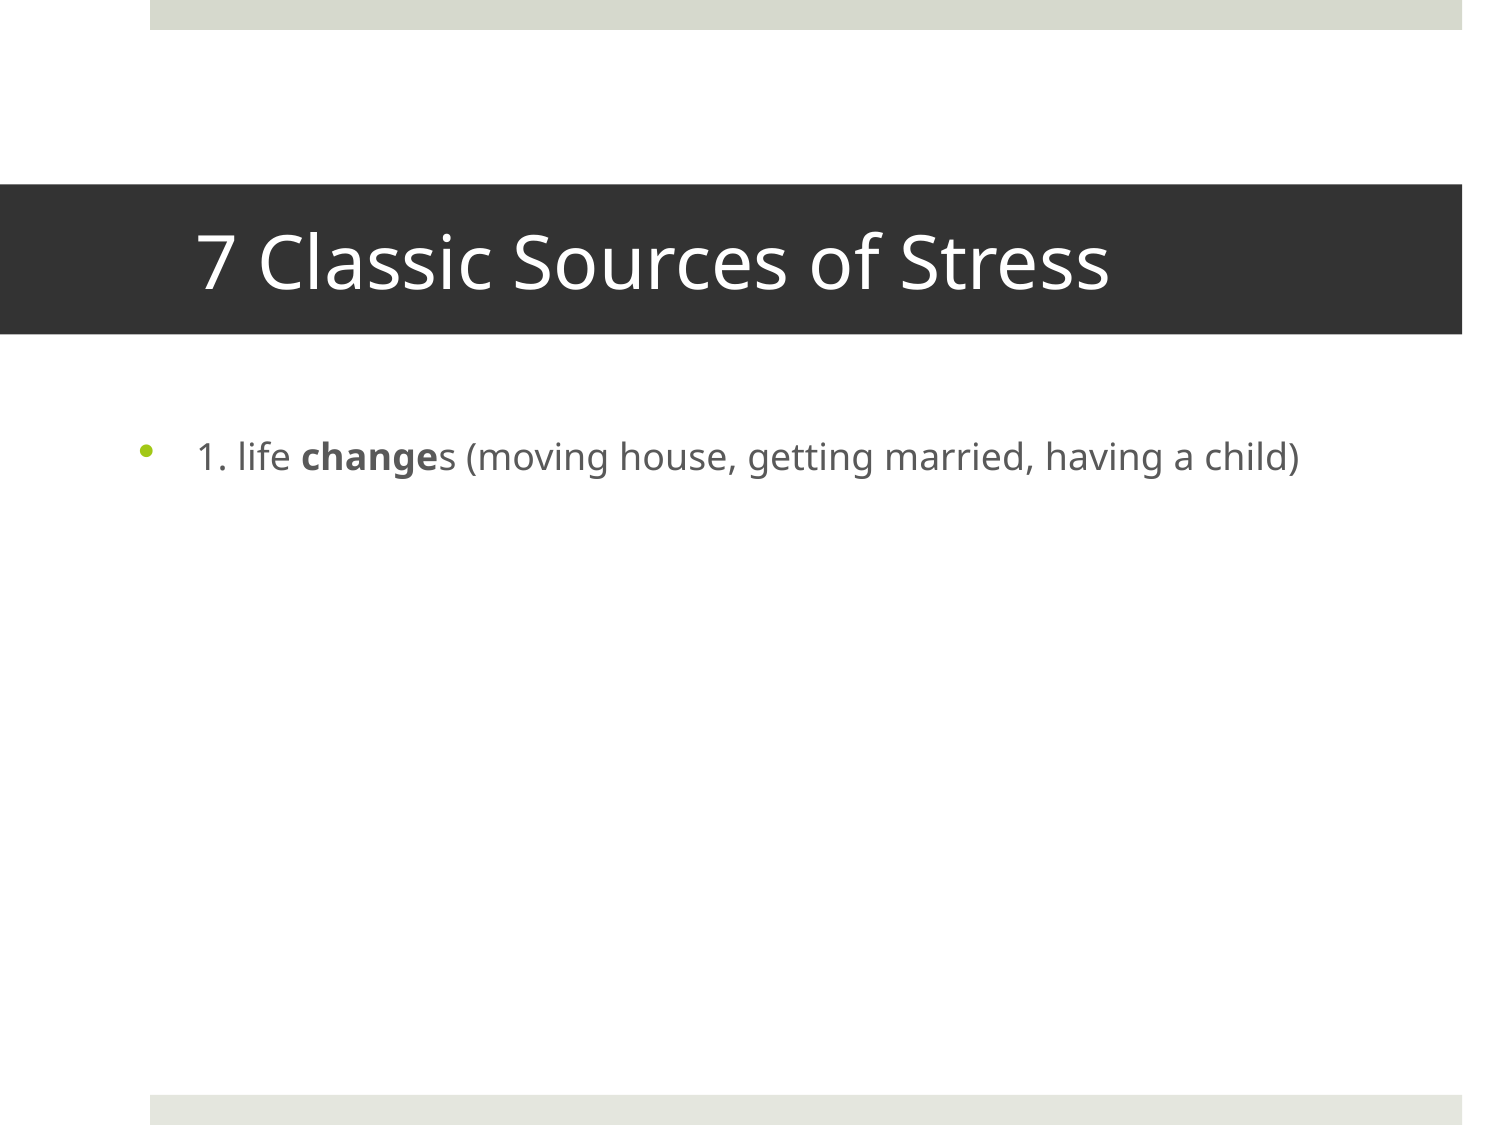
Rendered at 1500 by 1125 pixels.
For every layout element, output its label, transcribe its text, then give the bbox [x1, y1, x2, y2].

list 1. life changes (moving house, getting married, having a child) [125, 425, 1432, 1028]
title 7 Classic Sources of Stress [0, 184, 1463, 335]
